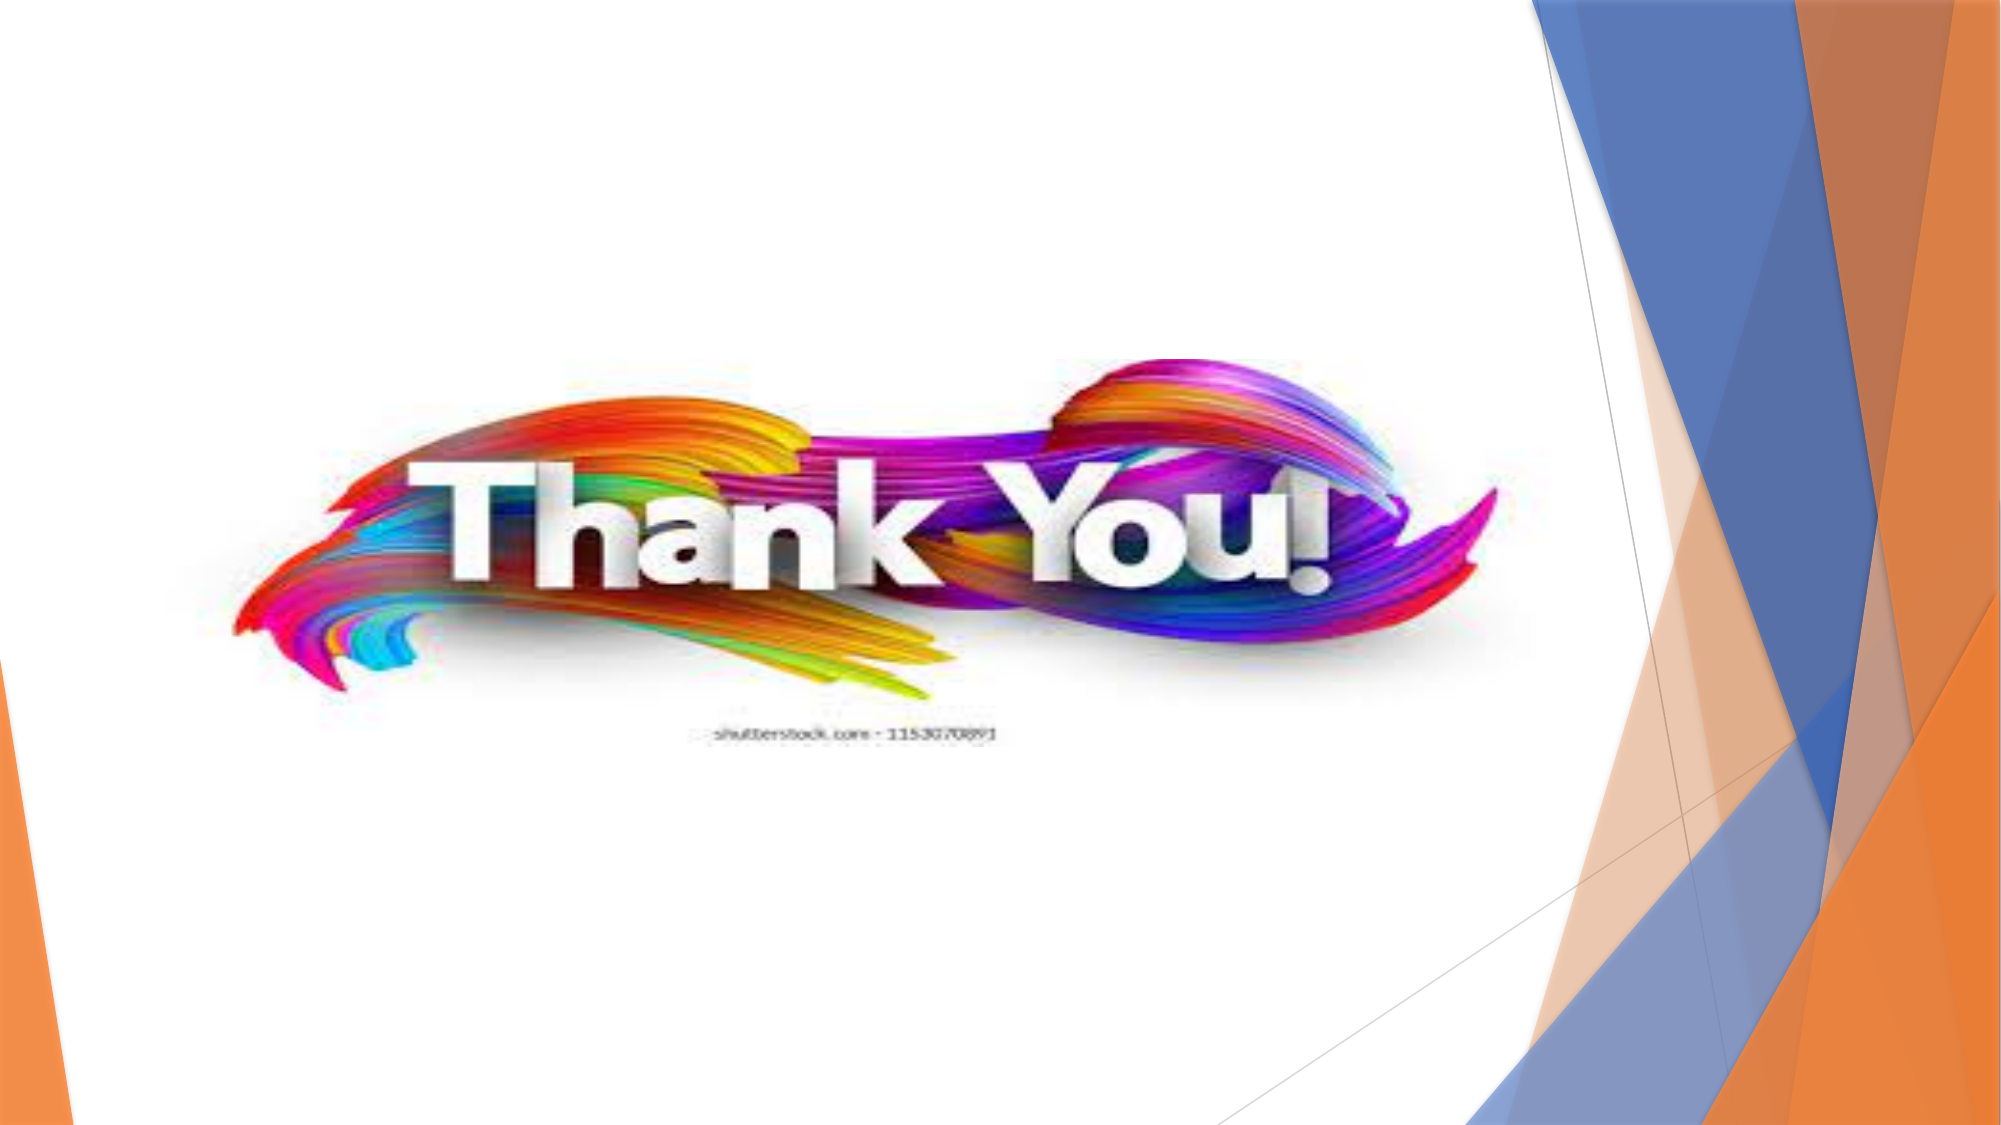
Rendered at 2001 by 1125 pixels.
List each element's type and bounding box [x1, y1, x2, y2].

picture [137, 358, 1576, 747]
